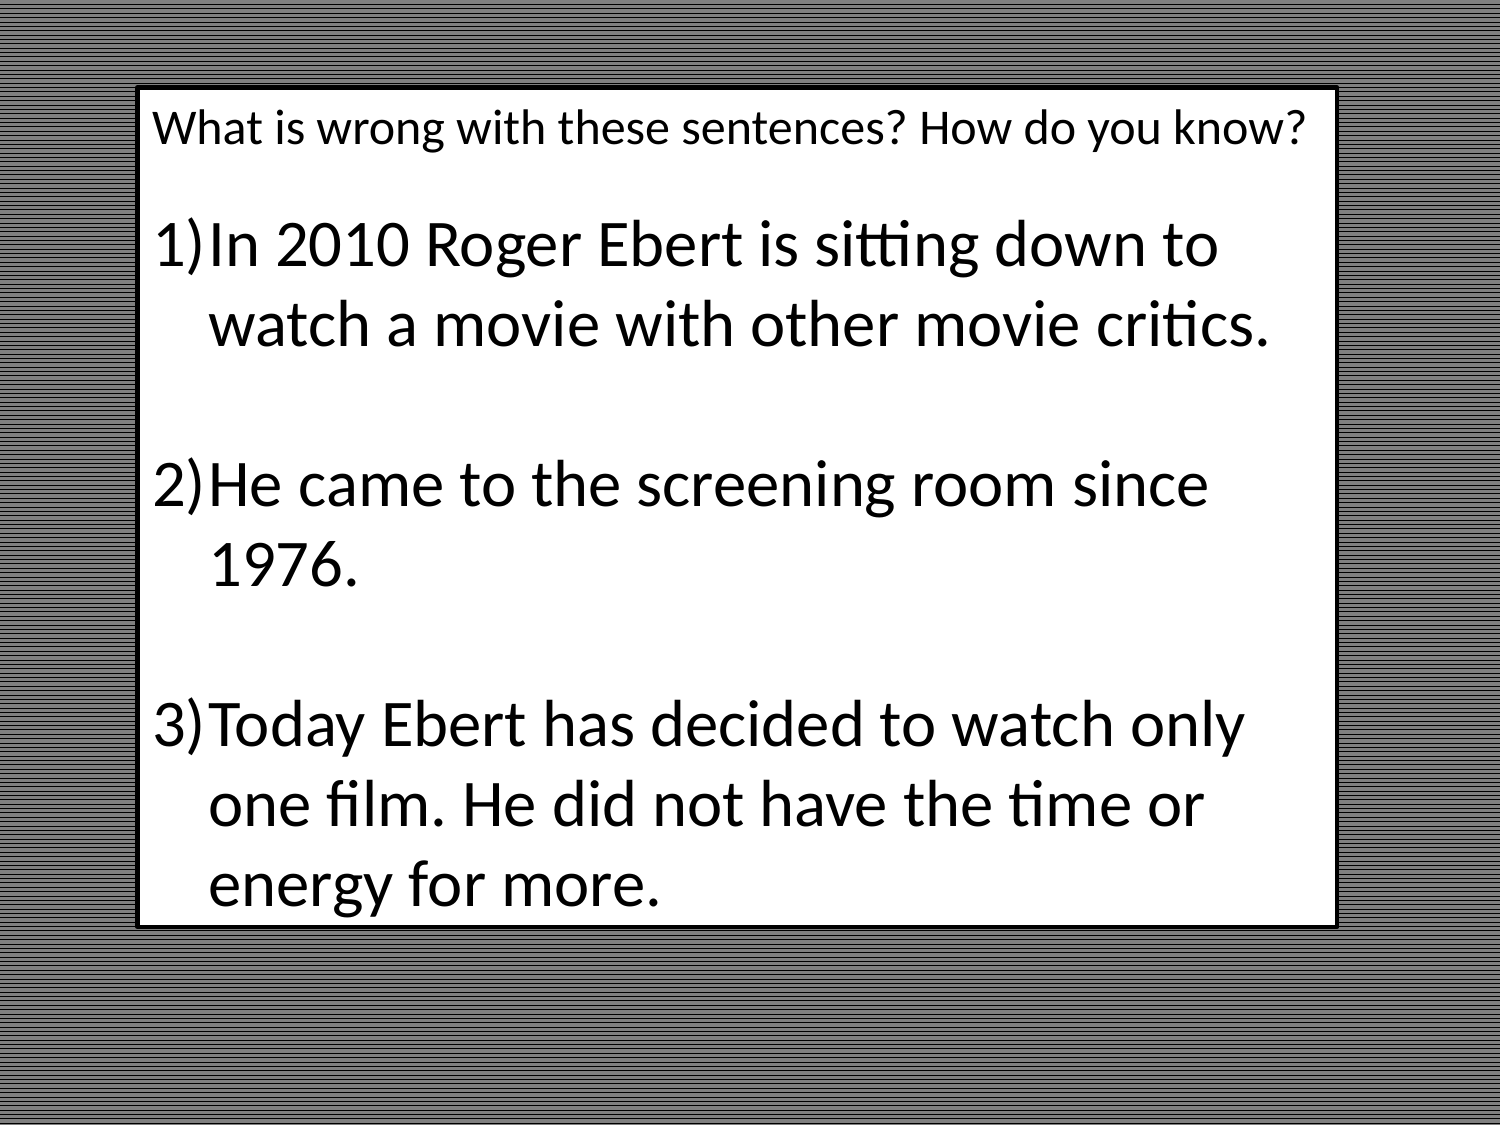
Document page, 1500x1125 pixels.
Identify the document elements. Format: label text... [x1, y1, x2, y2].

text_box What is wrong with these sentences? How do you know? In 2010 Roger Ebert is sitting down to watch a movie with other movie critics. He came to the screening room since 1976. Today Ebert has decided to watch only one film. He did not have the time or energy for more. [135, 85, 1339, 929]
